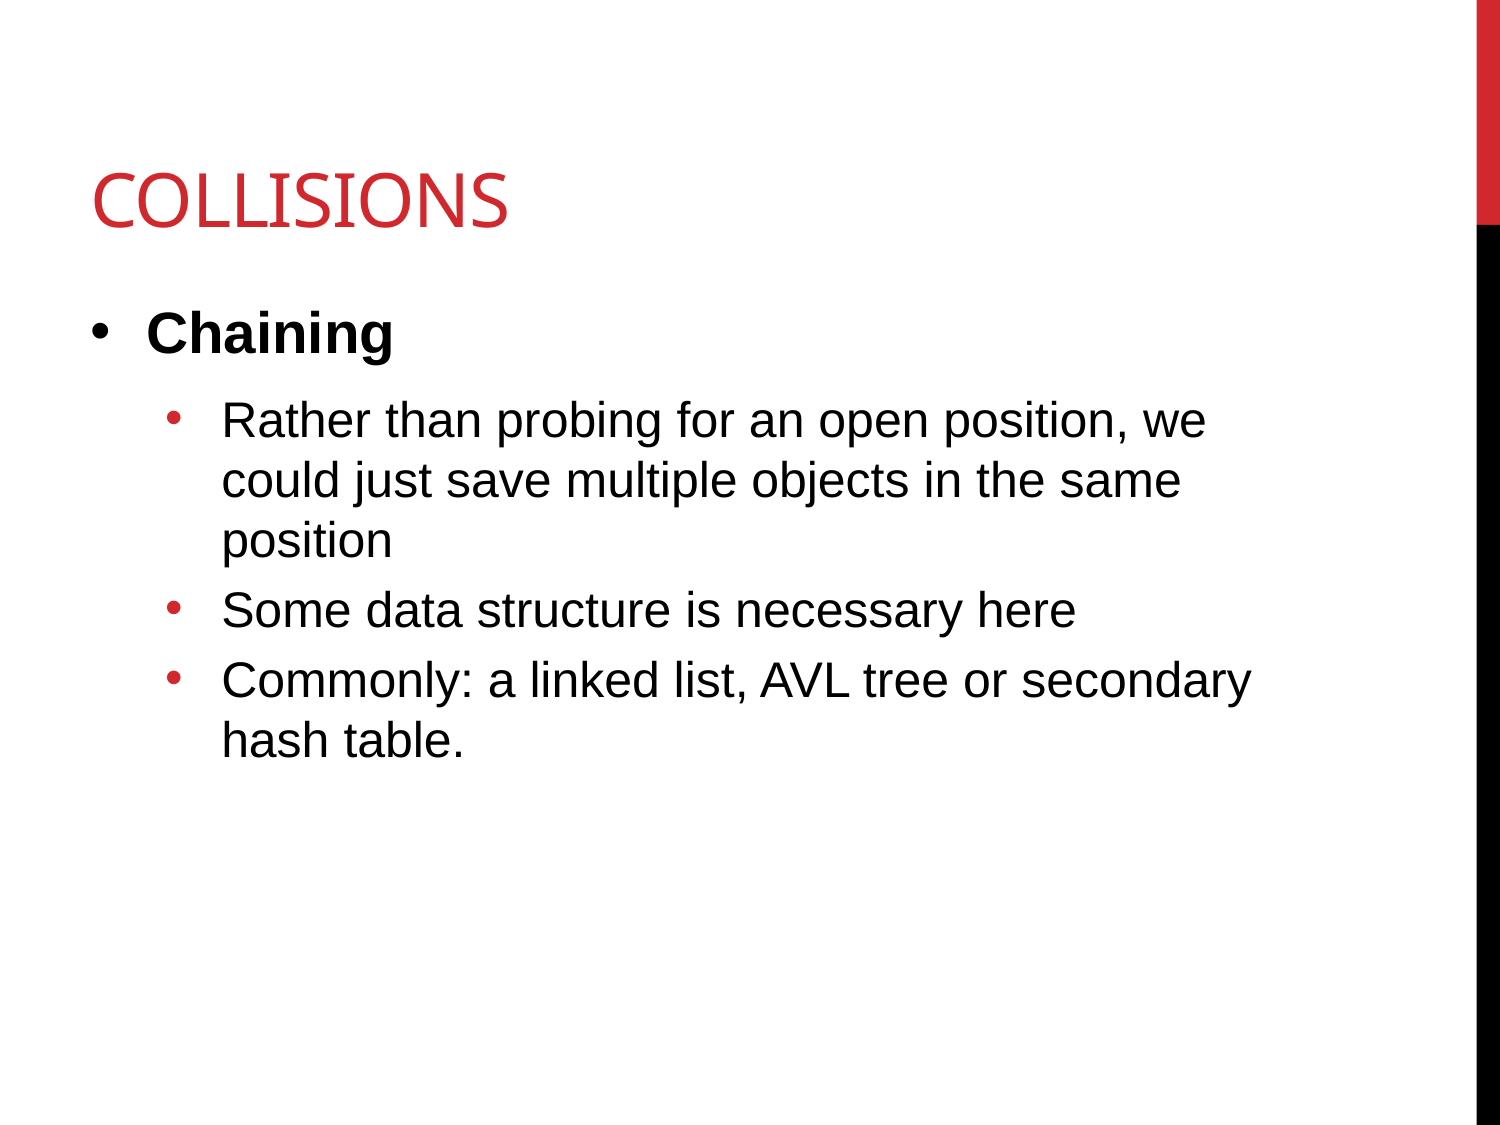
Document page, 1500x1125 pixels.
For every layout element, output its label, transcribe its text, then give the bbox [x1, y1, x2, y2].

title Collisions [75, 25, 1025, 250]
list Chaining Rather than probing for an open position, we could just save multiple objects in the same position Some data structure is necessary here Commonly: a linked list, AVL tree or secondary hash table. [75, 287, 1325, 1052]
